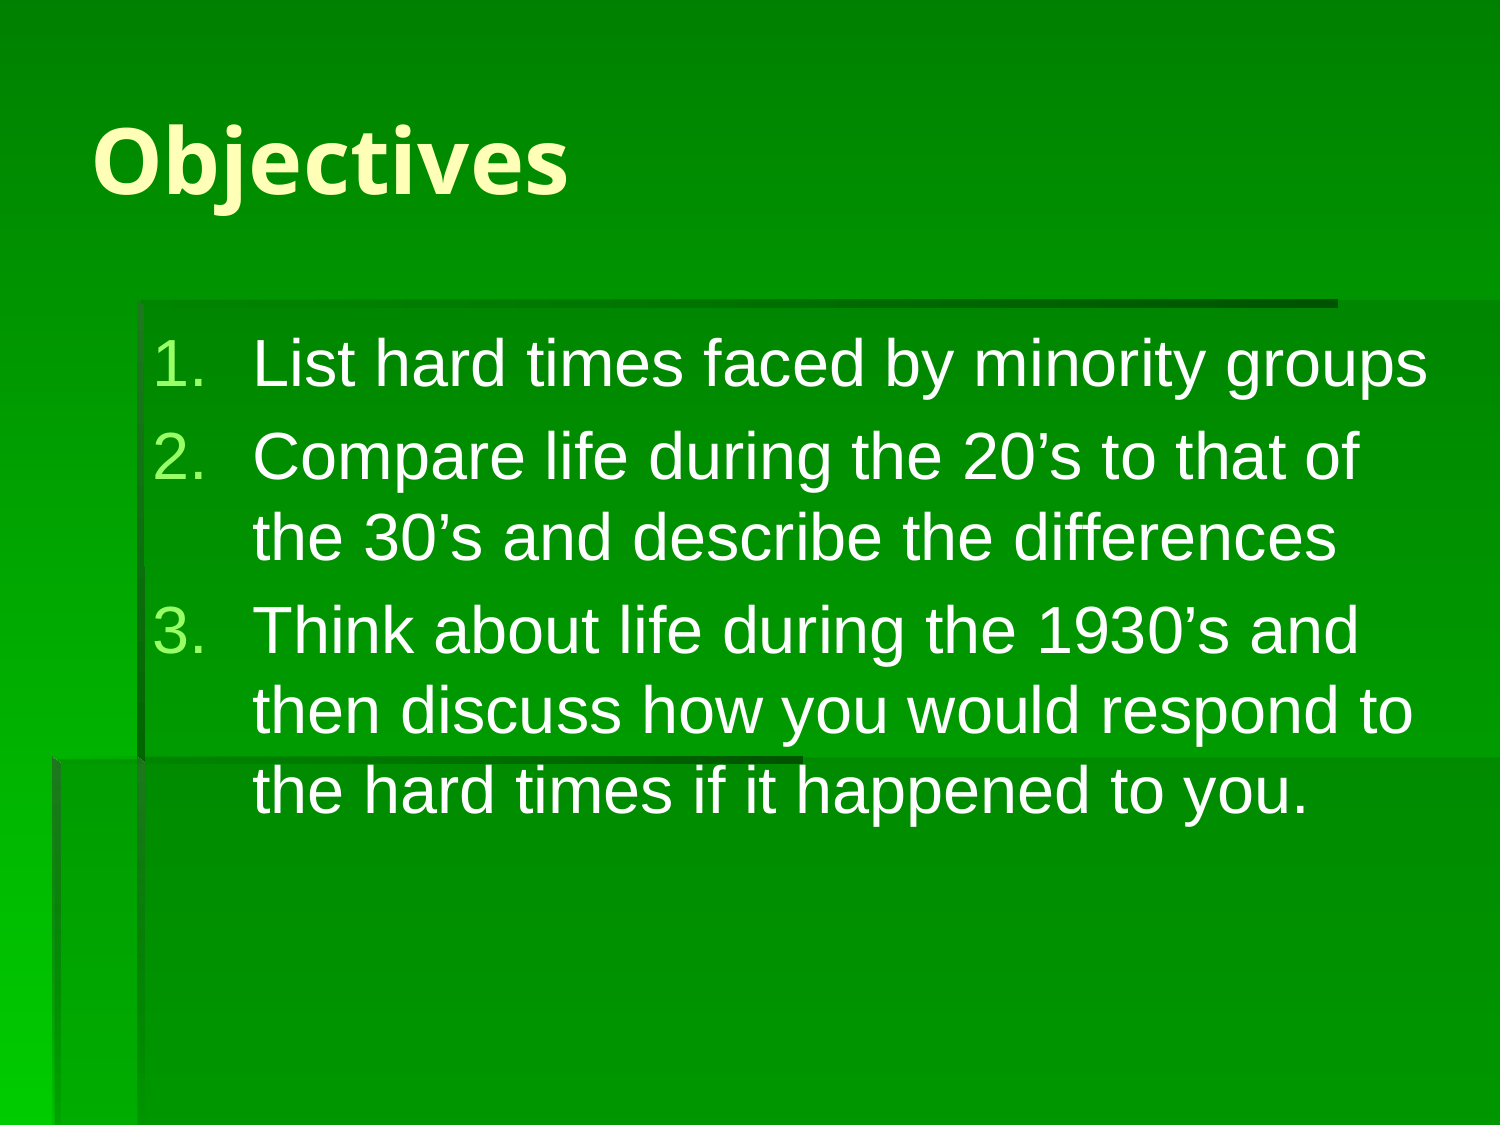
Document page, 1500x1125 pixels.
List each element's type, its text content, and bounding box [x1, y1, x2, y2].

title Objectives [74, 39, 1451, 276]
list List hard times faced by minority groups Compare life during the 20’s to that of the 30’s and describe the differences Think about life during the 1930’s and then discuss how you would respond to the hard times if it happened to you. [137, 312, 1452, 1001]
